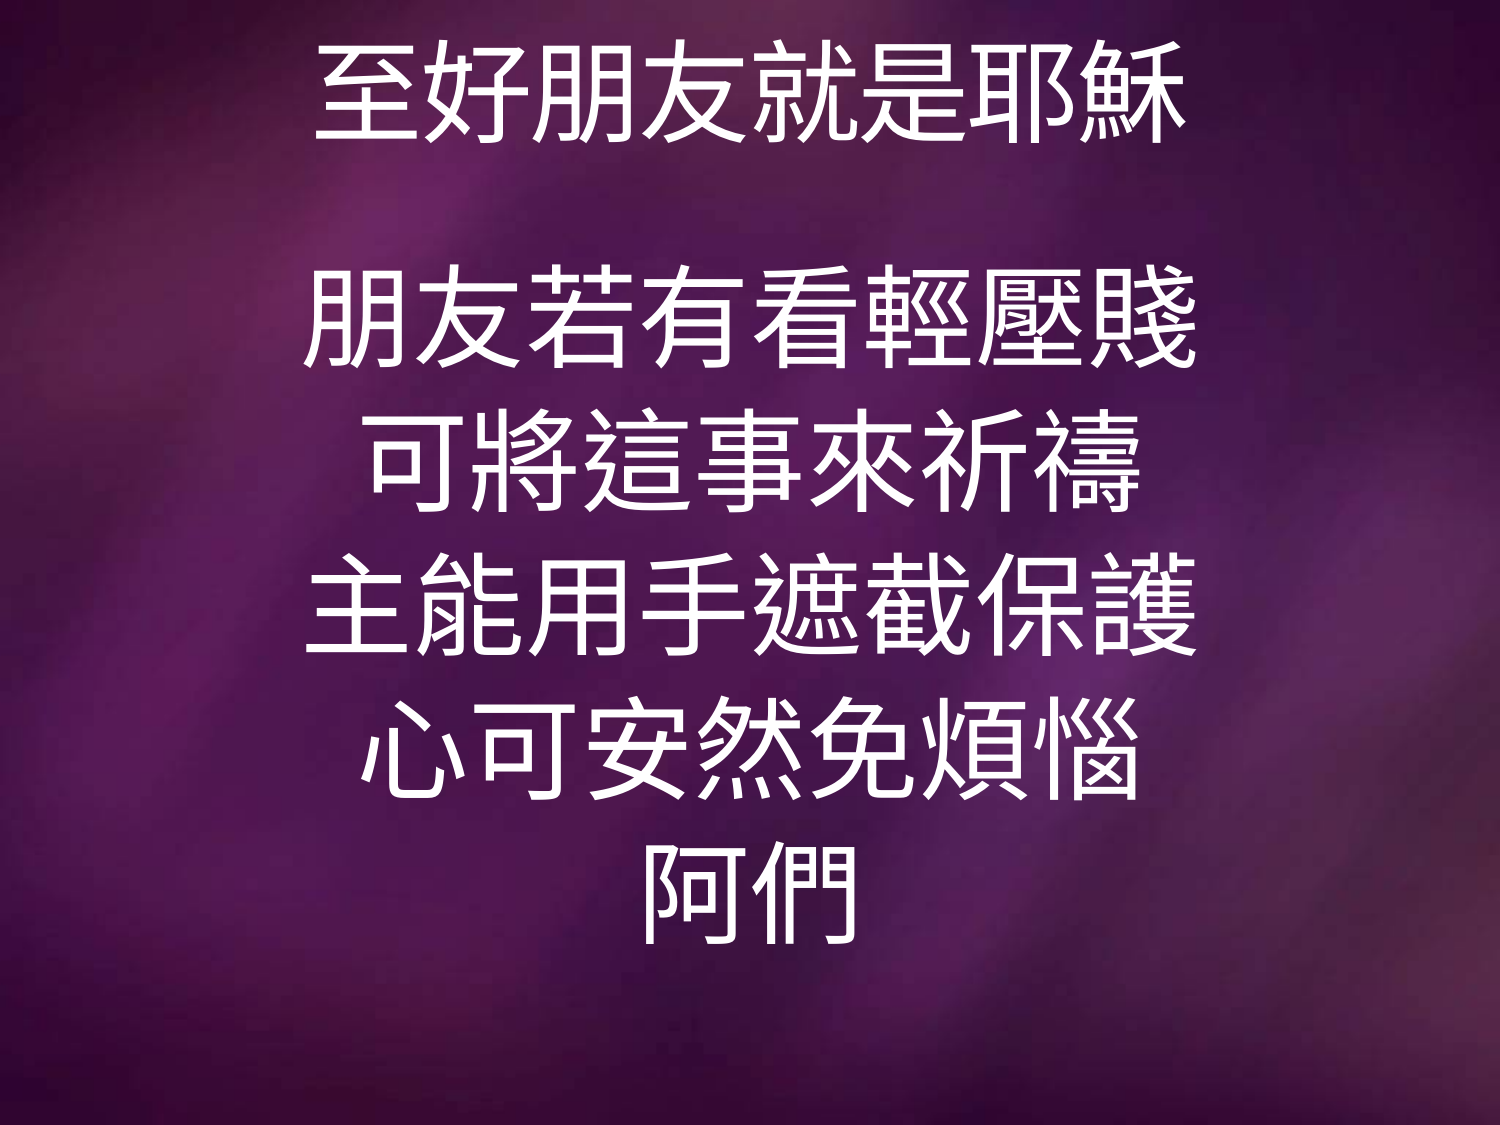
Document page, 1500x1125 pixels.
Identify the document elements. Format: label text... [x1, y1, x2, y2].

list 朋友若有看輕壓賤 可將這事來祈禱 主能用手遮截保護 心可安然免煩惱 阿們 [62, 262, 1438, 1038]
title 至好朋友就是耶穌 [62, 37, 1438, 161]
picture [0, 0, 1500, 1125]
